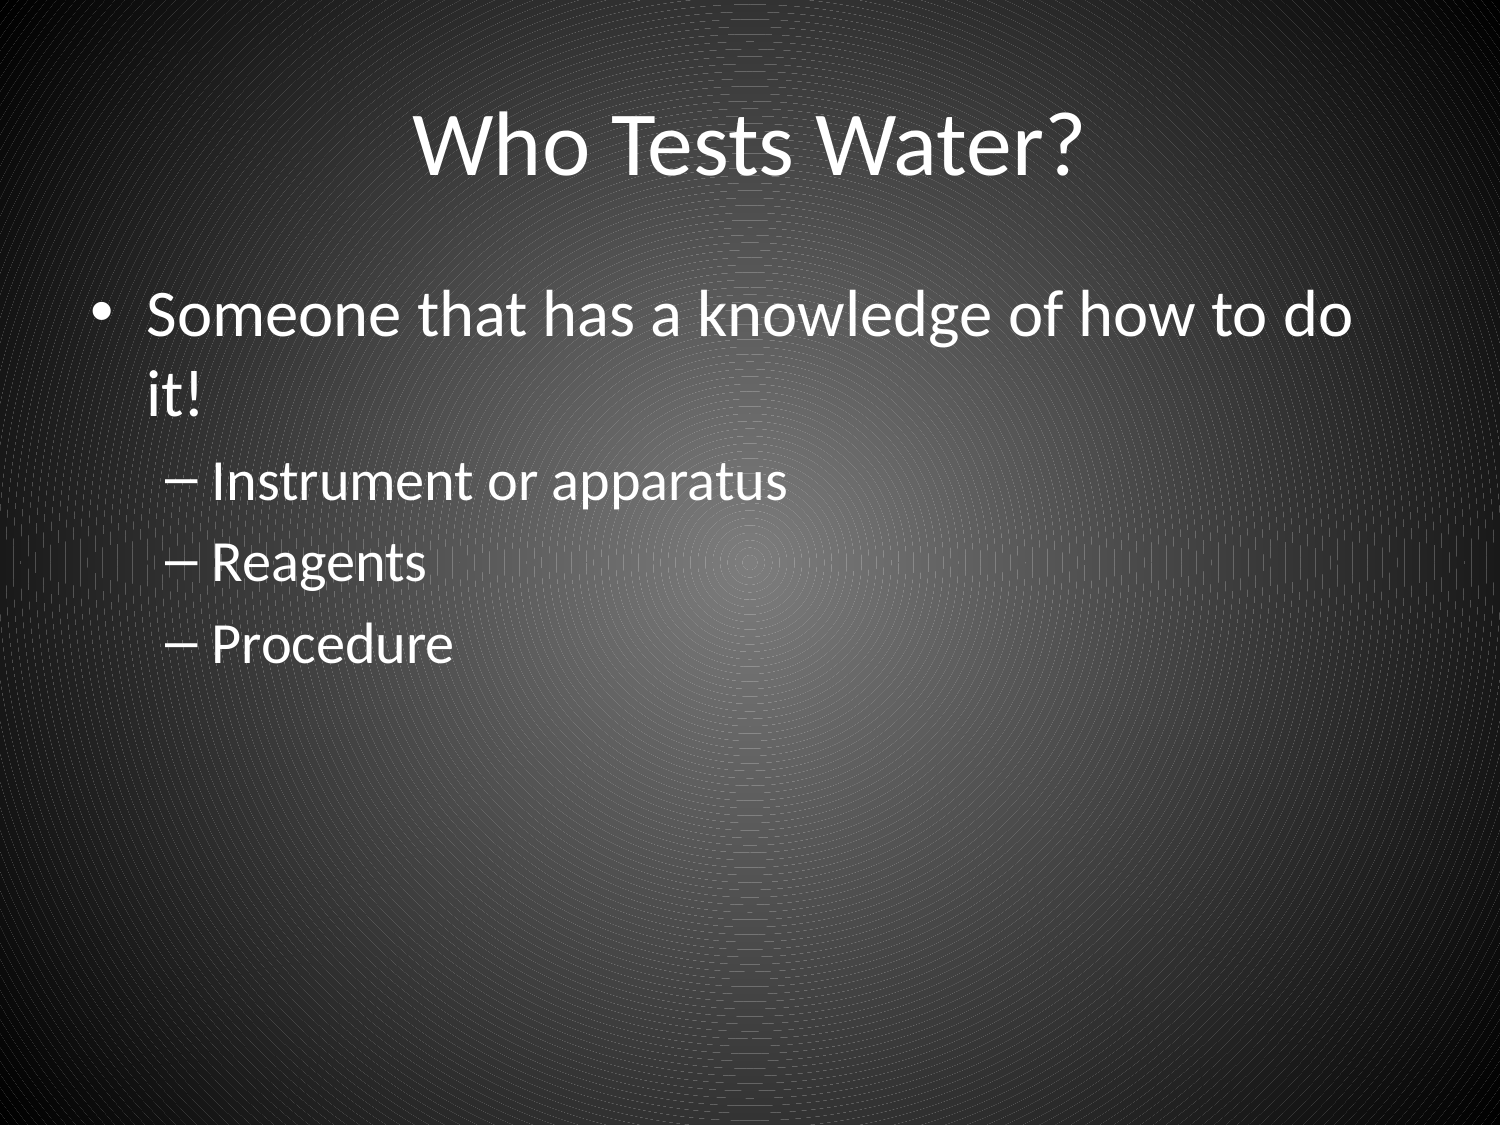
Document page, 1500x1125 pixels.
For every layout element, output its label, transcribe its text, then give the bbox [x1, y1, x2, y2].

slide_number [75, 1042, 425, 1103]
list Someone that has a knowledge of how to do it! Instrument or apparatus Reagents Procedure [75, 262, 1425, 1005]
title Who Tests Water? [75, 45, 1425, 233]
